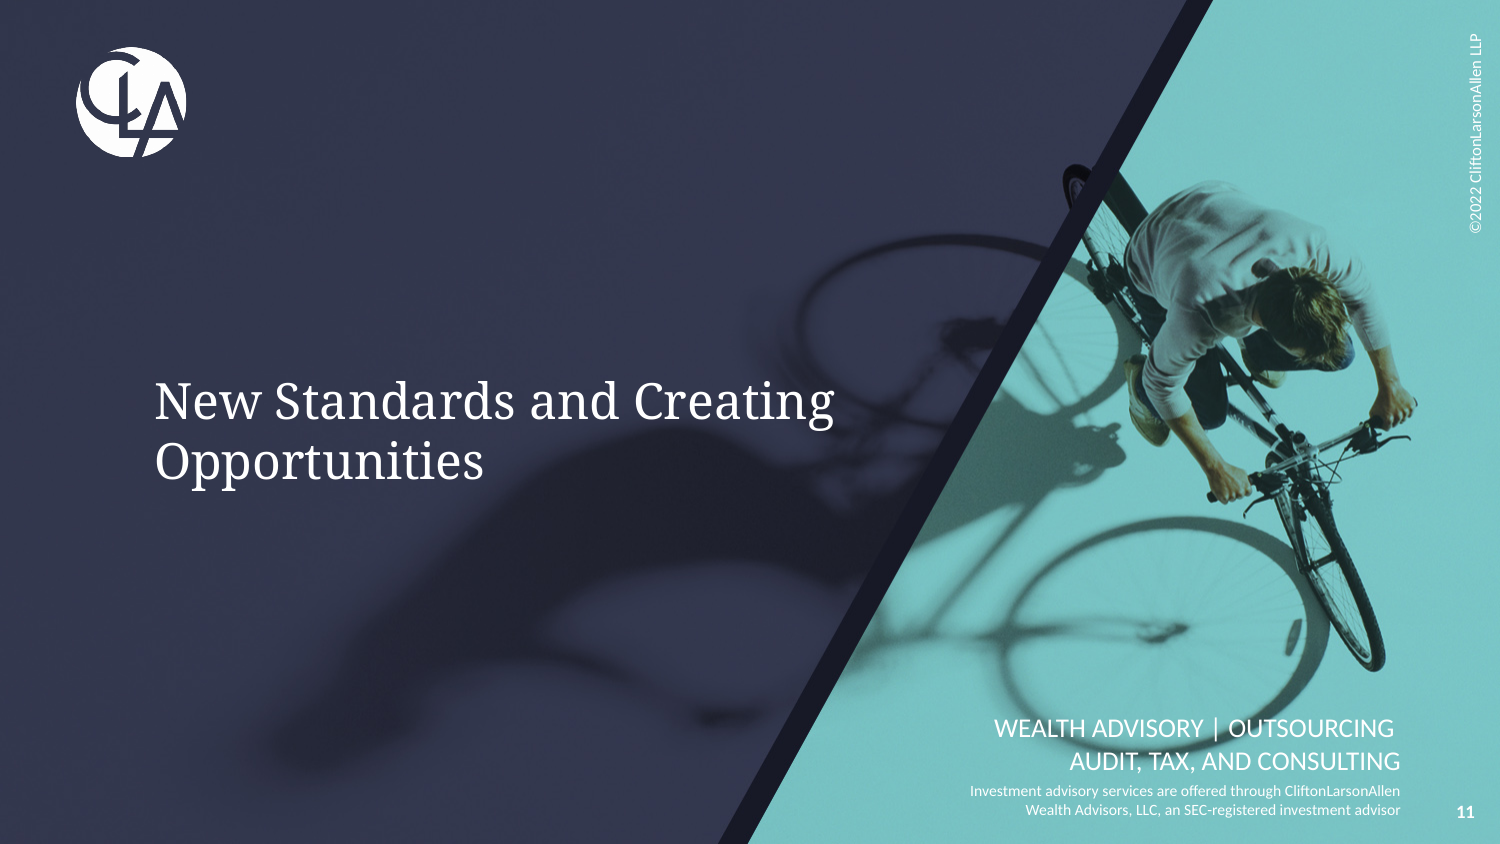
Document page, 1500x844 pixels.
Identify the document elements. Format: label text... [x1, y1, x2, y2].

slide_number 11 [1425, 783, 1490, 840]
picture [0, 0, 1500, 844]
title New Standards and Creating Opportunities [138, 249, 877, 498]
